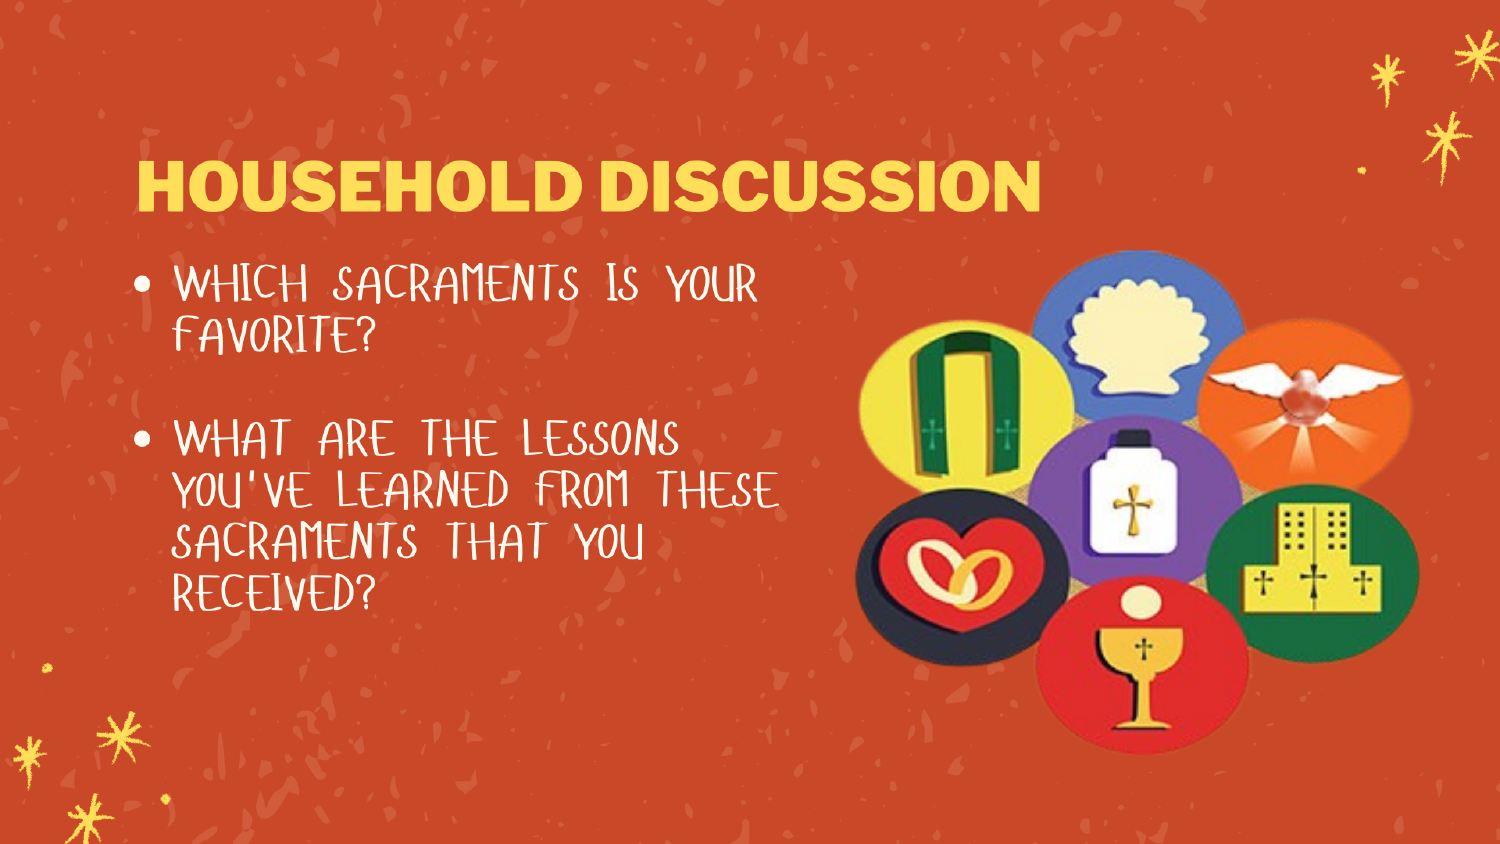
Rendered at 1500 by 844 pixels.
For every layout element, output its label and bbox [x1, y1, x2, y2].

list [0, 0, 1500, 844]
